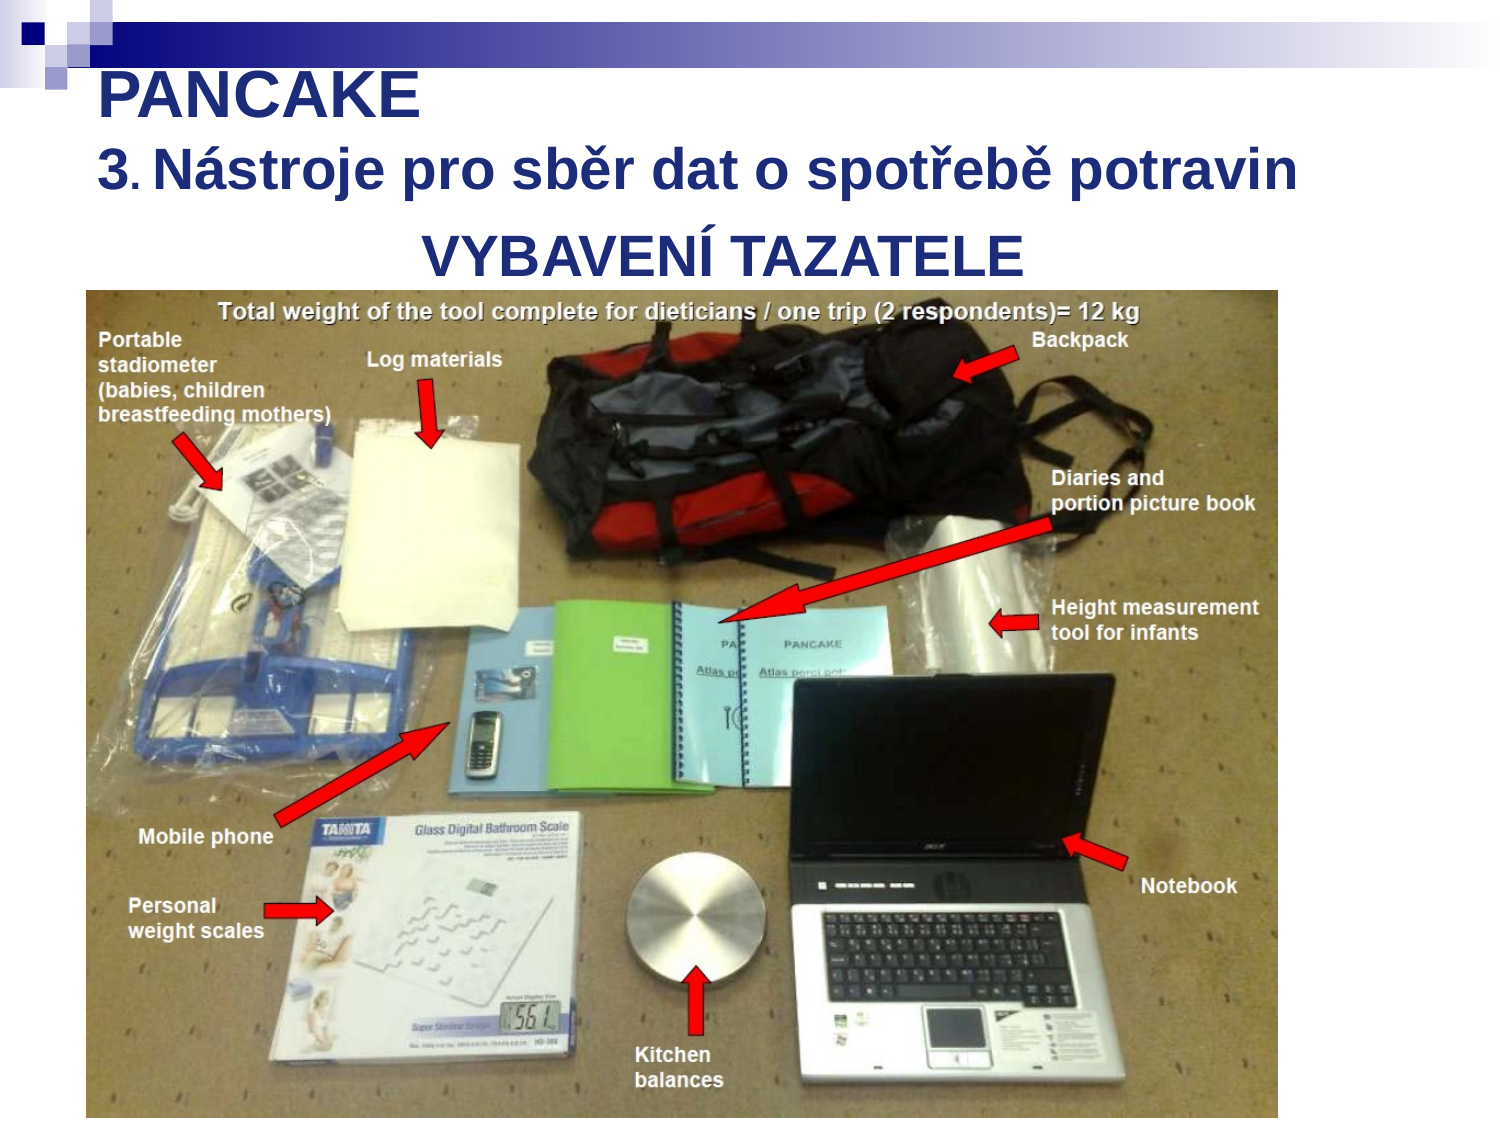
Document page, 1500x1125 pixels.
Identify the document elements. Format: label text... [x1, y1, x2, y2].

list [85, 290, 1278, 1118]
title PANCAKE 3. Nástroje pro sběr dat o spotřebě potravin VYBAVENÍ TAZATELE [81, 58, 1433, 284]
